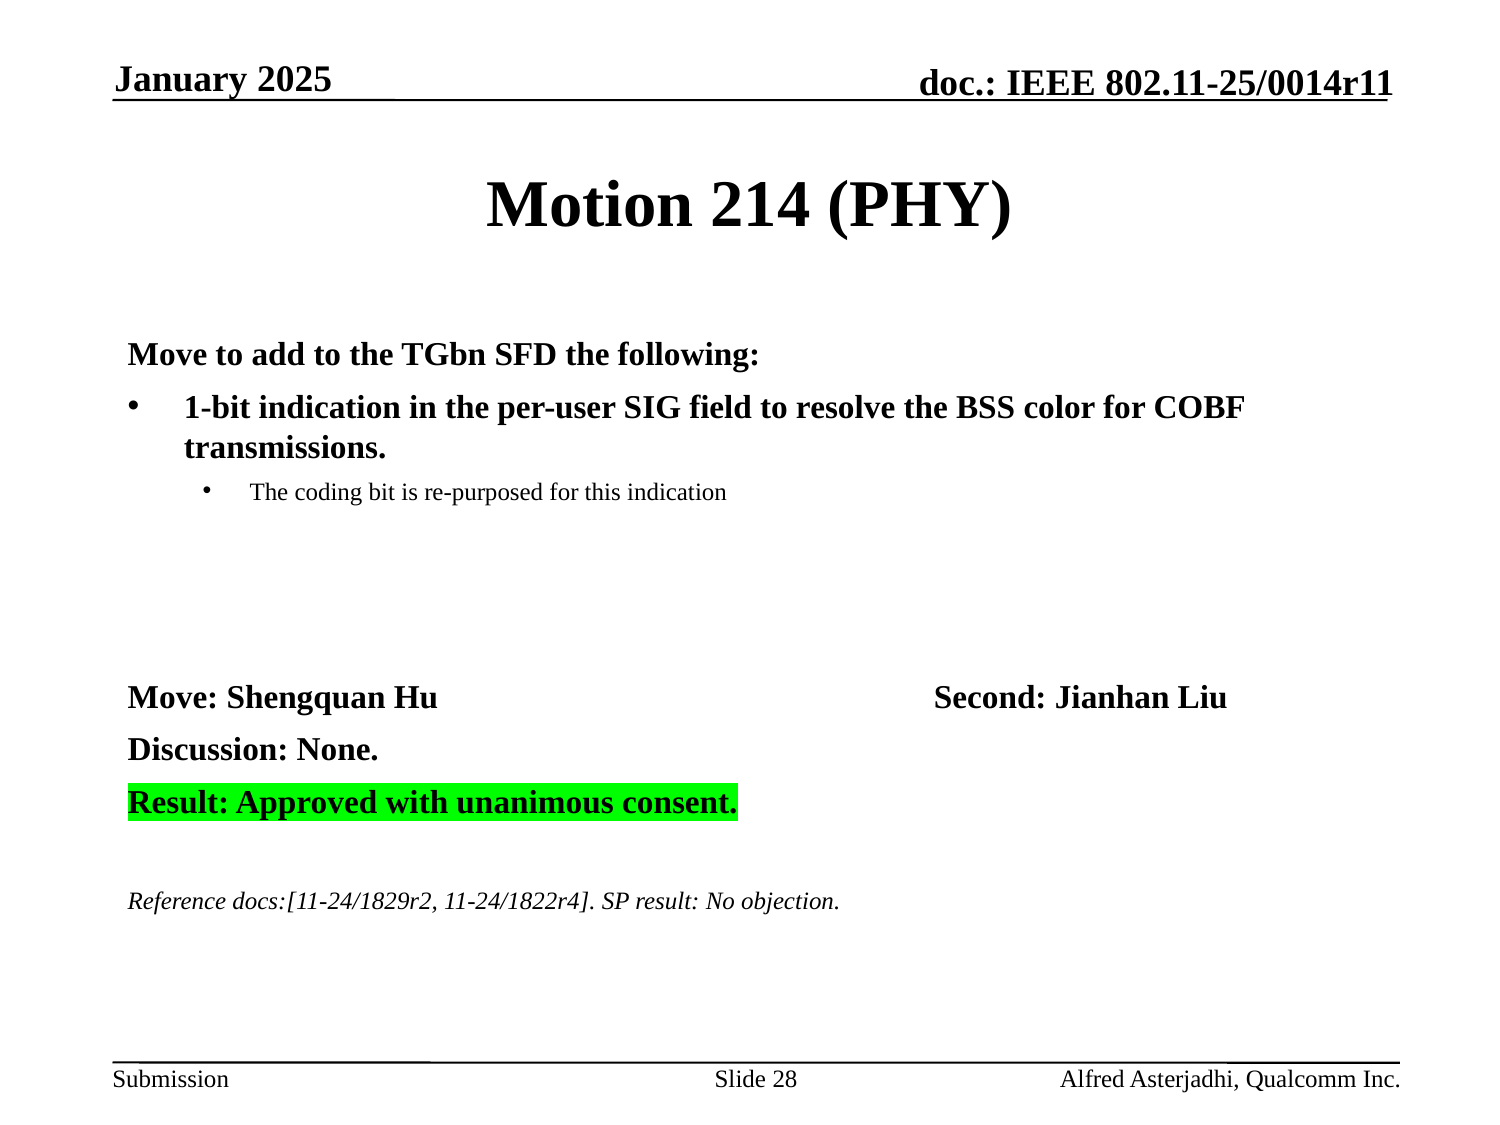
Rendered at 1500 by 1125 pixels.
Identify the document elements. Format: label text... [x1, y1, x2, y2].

title Motion 214 (PHY) [112, 112, 1388, 288]
footer Alfred Asterjadhi, Qualcomm Inc. [878, 1061, 1402, 1093]
list Move to add to the TGbn SFD the following: 1-bit indication in the per-user SIG field to resolve the BSS color for COBF transmissions. The coding bit is re-purposed for this indication Move: Shengquan Hu Second: Jianhan Liu Discussion: None. Result: Approved with unanimous consent. Reference docs:[11-24/1829r2, 11-24/1822r4]. SP result: No objection. [112, 324, 1388, 1000]
slide_number Slide 28 [712, 1061, 800, 1123]
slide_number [114, 54, 423, 100]
